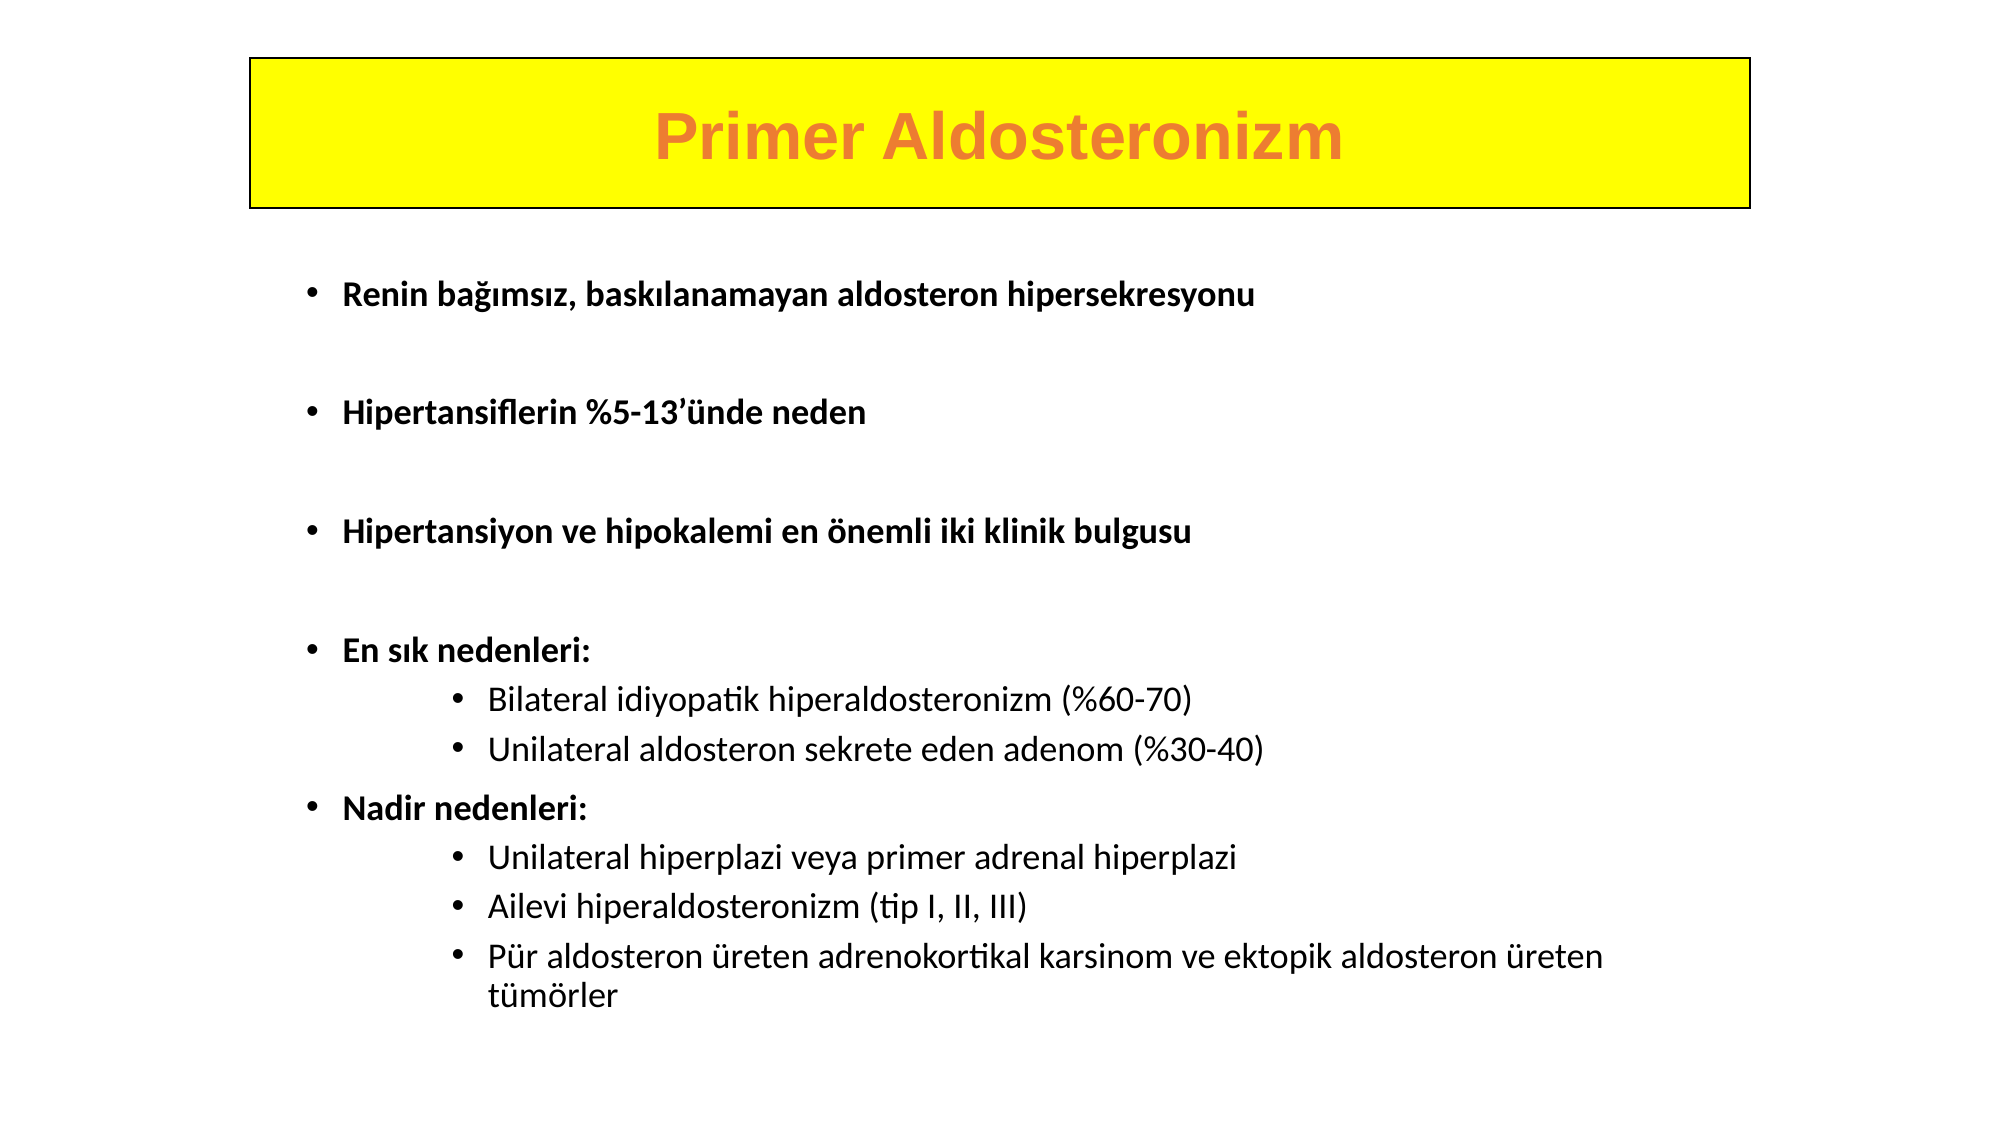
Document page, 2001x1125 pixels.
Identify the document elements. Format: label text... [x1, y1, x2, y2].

list Renin bağımsız, baskılanamayan aldosteron hipersekresyonu Hipertansiflerin %5-13’ünde neden Hipertansiyon ve hipokalemi en önemli iki klinik bulgusu En sık nedenleri: Bilateral idiyopatik hiperaldosteronizm (%60-70) Unilateral aldosteron sekrete eden adenom (%30-40) Nadir nedenleri: Unilateral hiperplazi veya primer adrenal hiperplazi Ailevi hiperaldosteronizm (tip I, II, III) Pür aldosteron üreten adrenokortikal karsinom ve ektopik aldosteron üreten tümörler [291, 267, 1709, 1024]
text_box Primer Aldosteronizm [249, 57, 1750, 208]
